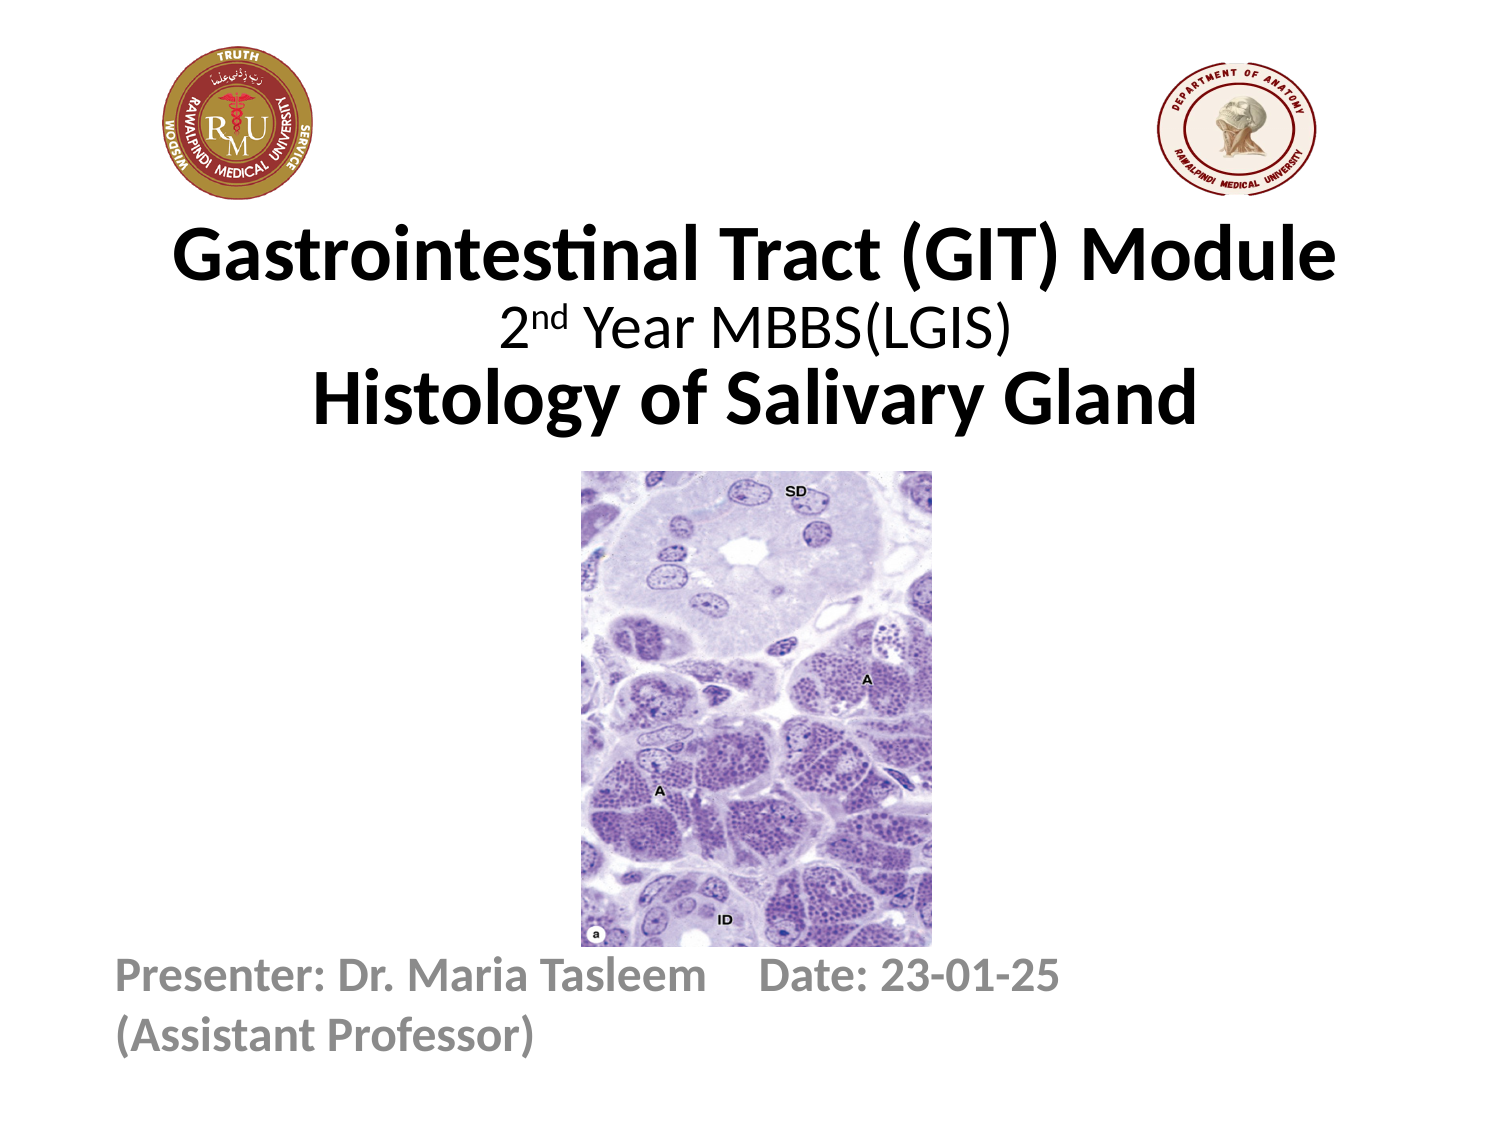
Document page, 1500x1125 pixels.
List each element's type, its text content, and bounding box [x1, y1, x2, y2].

picture [162, 46, 313, 200]
title Gastrointestinal Tract (GIT) Module 2nd Year MBBS(LGIS) Histology of Salivary Gland [118, 211, 1394, 453]
subtitle Presenter: Dr. Maria Tasleem Date: 23-01-25 (Assistant Professor) [99, 946, 1500, 1072]
picture [581, 471, 932, 948]
picture [1137, 46, 1336, 212]
